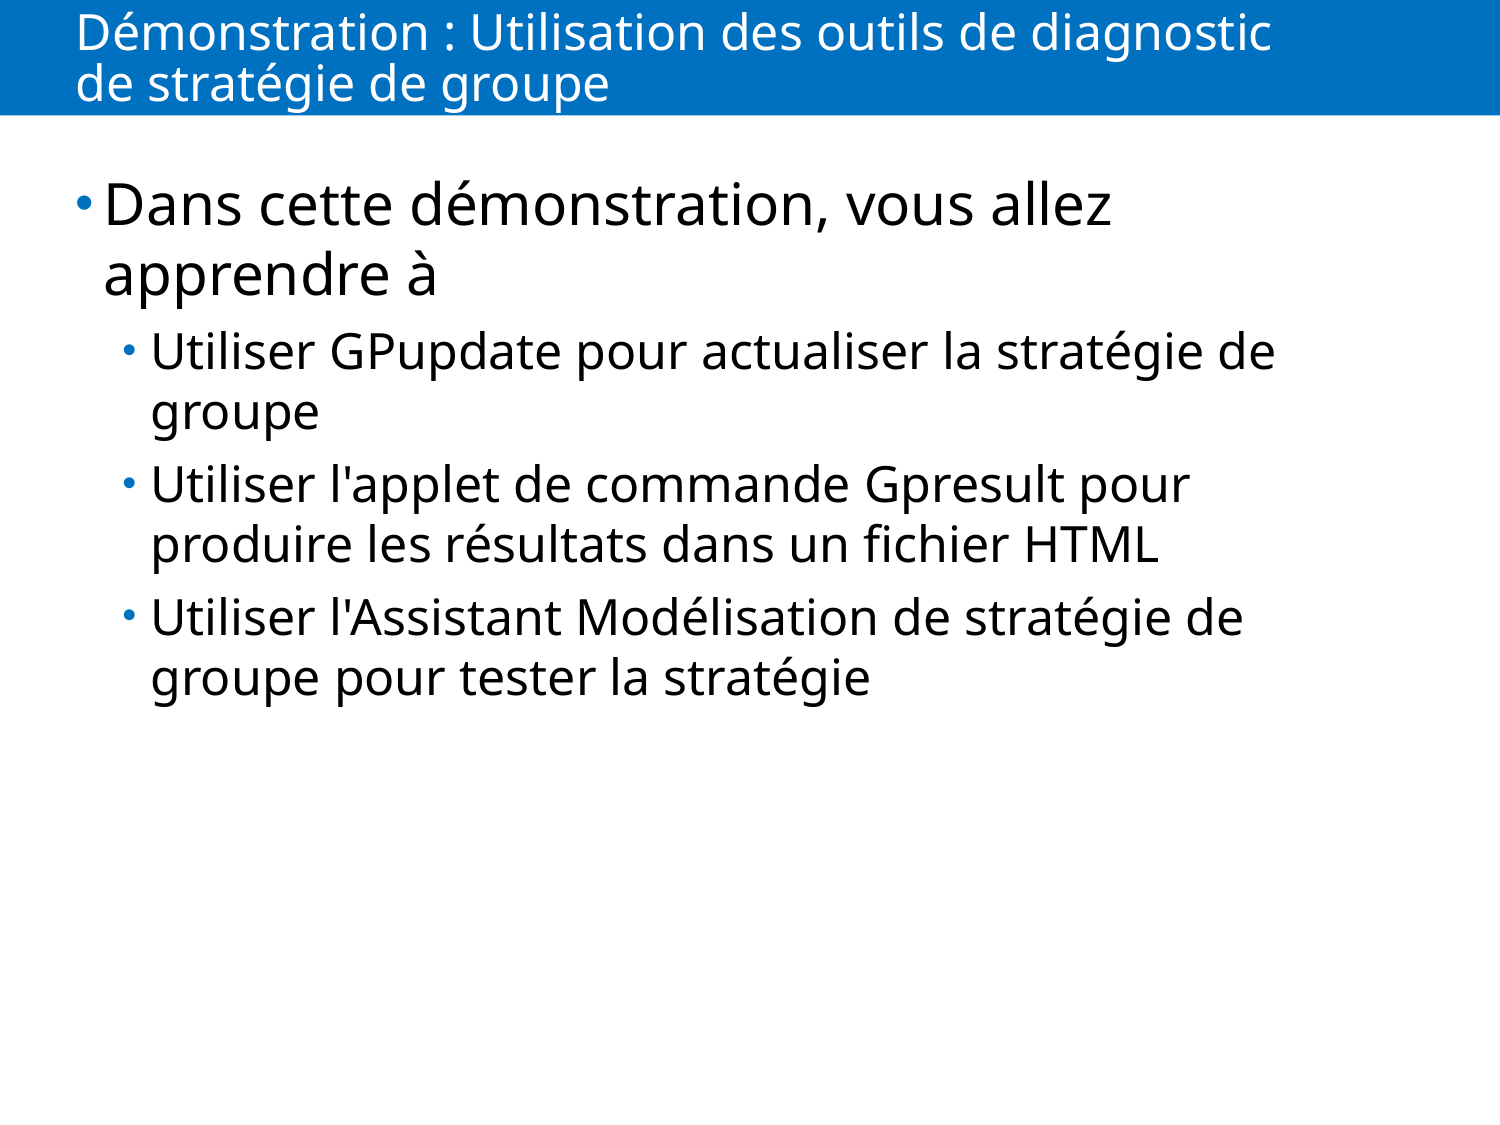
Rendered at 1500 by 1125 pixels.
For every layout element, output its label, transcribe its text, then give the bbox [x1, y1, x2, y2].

title Démonstration : Utilisation des outils de diagnostic de stratégie de groupe [75, 0, 1351, 122]
text_box Dans cette démonstration, vous allez apprendre à Utiliser GPupdate pour actualiser la stratégie de groupe Utiliser l'applet de commande Gpresult pour produire les résultats dans un fichier HTML Utiliser l'Assistant Modélisation de stratégie de groupe pour tester la stratégie [75, 167, 1408, 1012]
